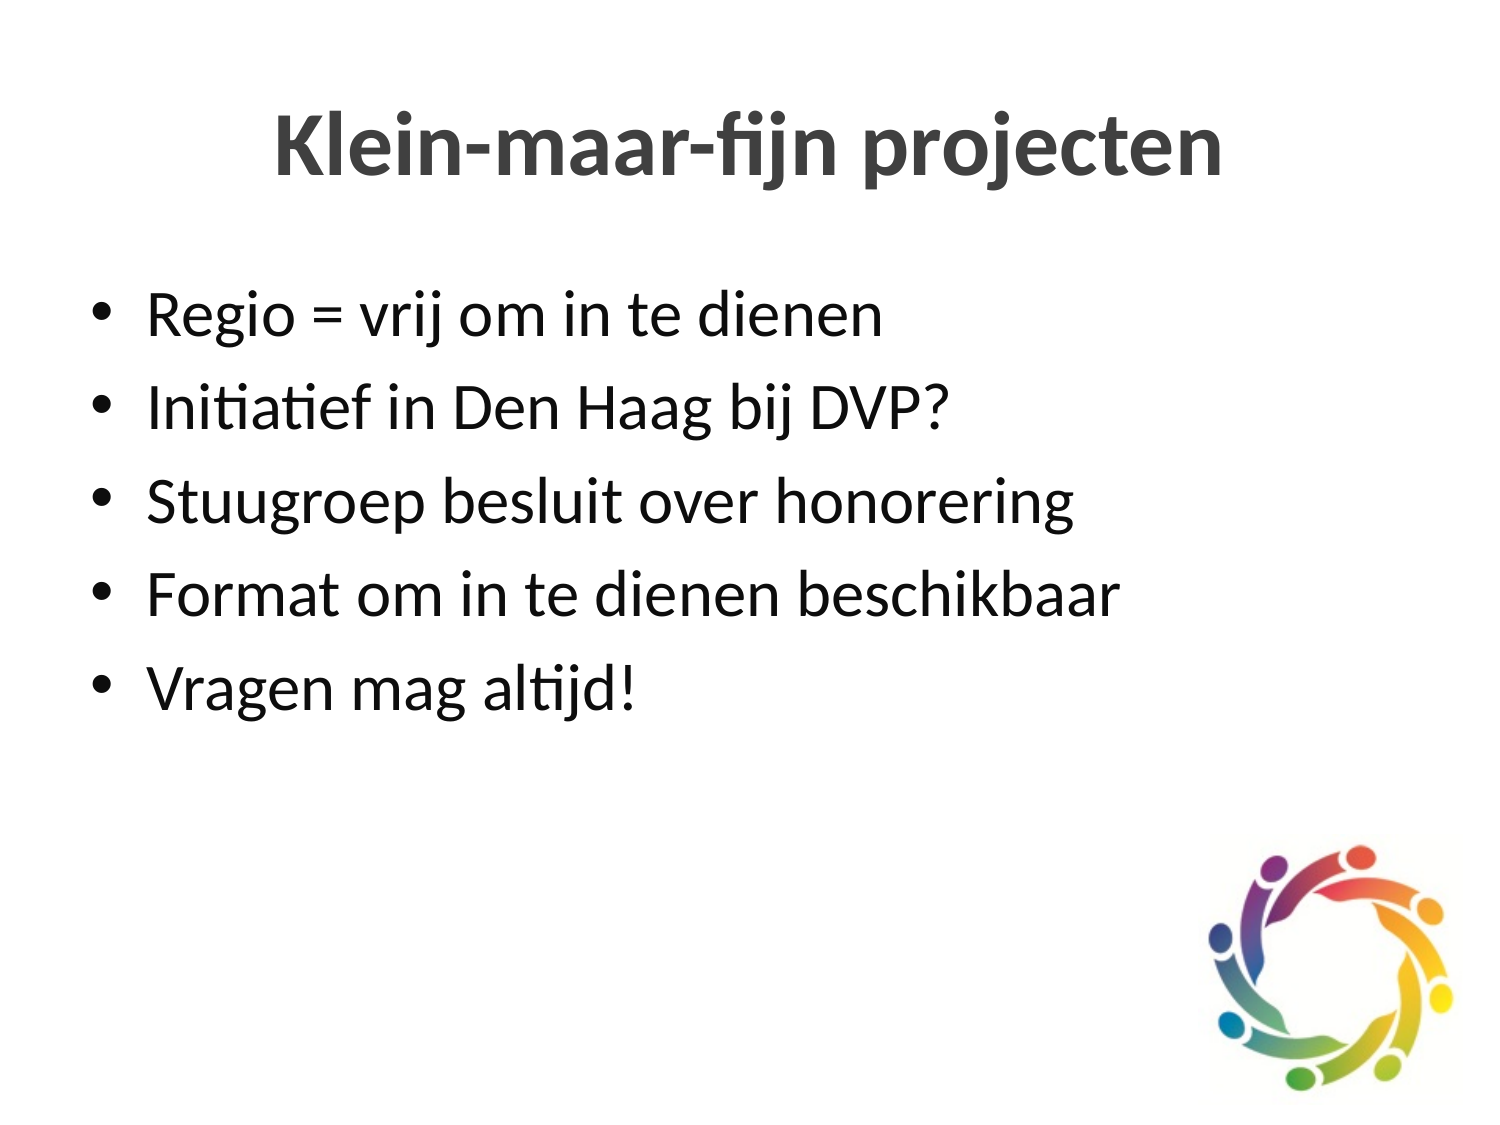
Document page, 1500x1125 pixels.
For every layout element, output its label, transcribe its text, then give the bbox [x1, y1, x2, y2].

title Klein-maar-fijn projecten [75, 45, 1425, 233]
picture [1198, 834, 1463, 1105]
list Regio = vrij om in te dienen Initiatief in Den Haag bij DVP? Stuugroep besluit over honorering Format om in te dienen beschikbaar Vragen mag altijd! [75, 262, 1425, 1005]
